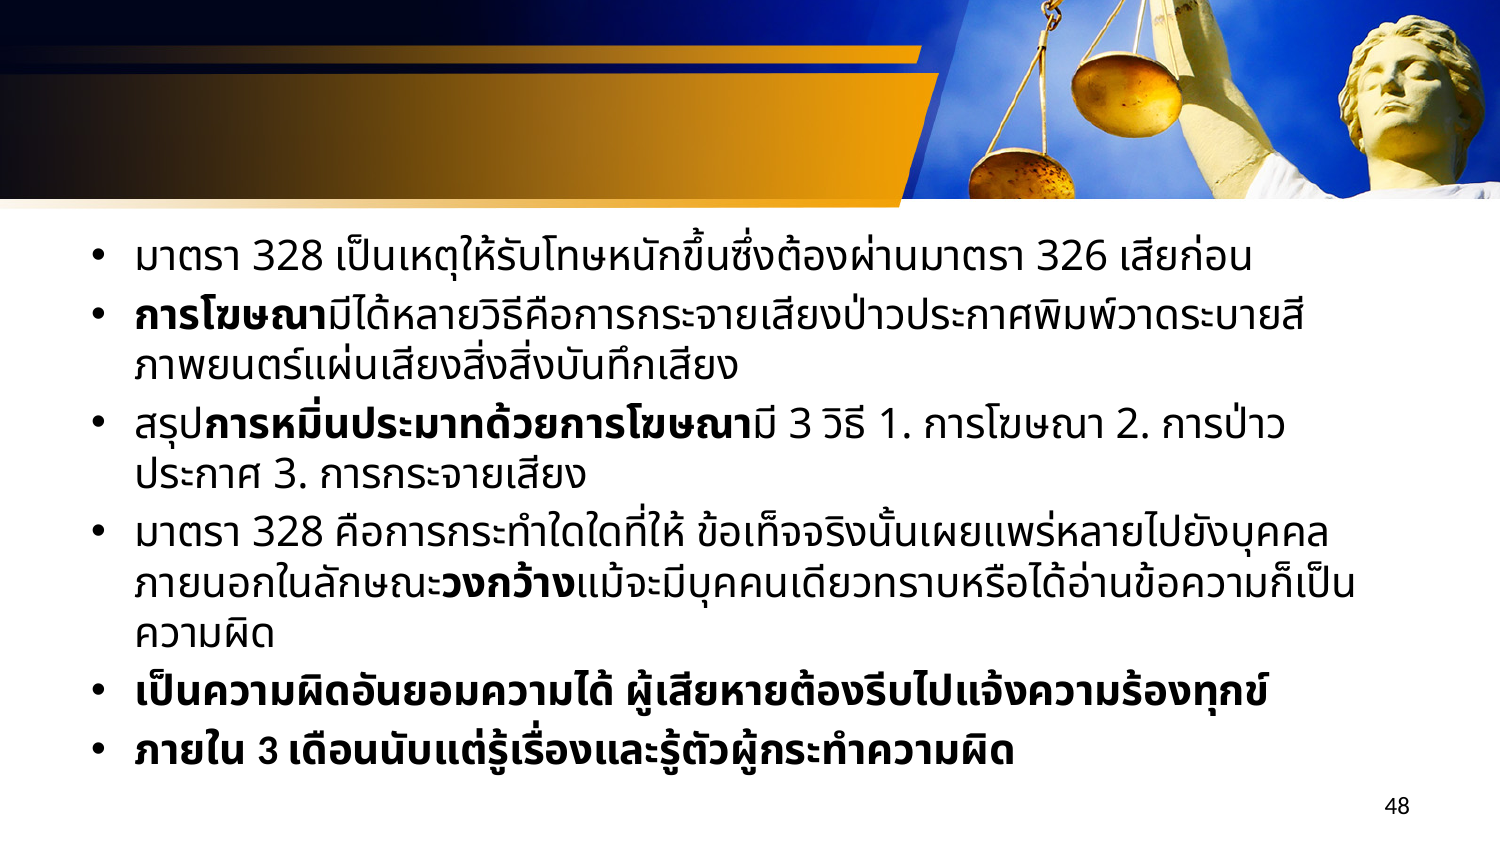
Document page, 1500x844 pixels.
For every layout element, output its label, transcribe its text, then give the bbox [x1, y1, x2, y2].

list มาตรา 328 เป็นเหตุให้รับโทษหนักขึ้นซึ่งต้องผ่านมาตรา 326 เสียก่อน การโฆษณามีได้หลายวิธีคือการกระจายเสียงป่าวประกาศพิมพ์วาดระบายสีภาพยนตร์แผ่นเสียงสิ่งสิ่งบันทึกเสียง สรุปการหมิ่นประมาทด้วยการโฆษณามี 3 วิธี 1. การโฆษณา 2. การป่าวประกาศ 3. การกระจายเสียง มาตรา 328 คือการกระทำใดใดที่ให้ ข้อเท็จจริงนั้นเผยแพร่หลายไปยังบุคคลภายนอกในลักษณะวงกว้างแม้จะมีบุคคนเดียวทราบหรือได้อ่านข้อความก็เป็นความผิด เป็นความผิดอันยอมความได้ ผู้เสียหายต้องรีบไปแจ้งความร้องทุกข์ ภายใน 3 เดือนนับแต่รู้เรื่องและรู้ตัวผู้กระทำความผิด [76, 221, 1429, 784]
picture [0, 0, 1500, 844]
slide_number 48 [1074, 782, 1425, 827]
